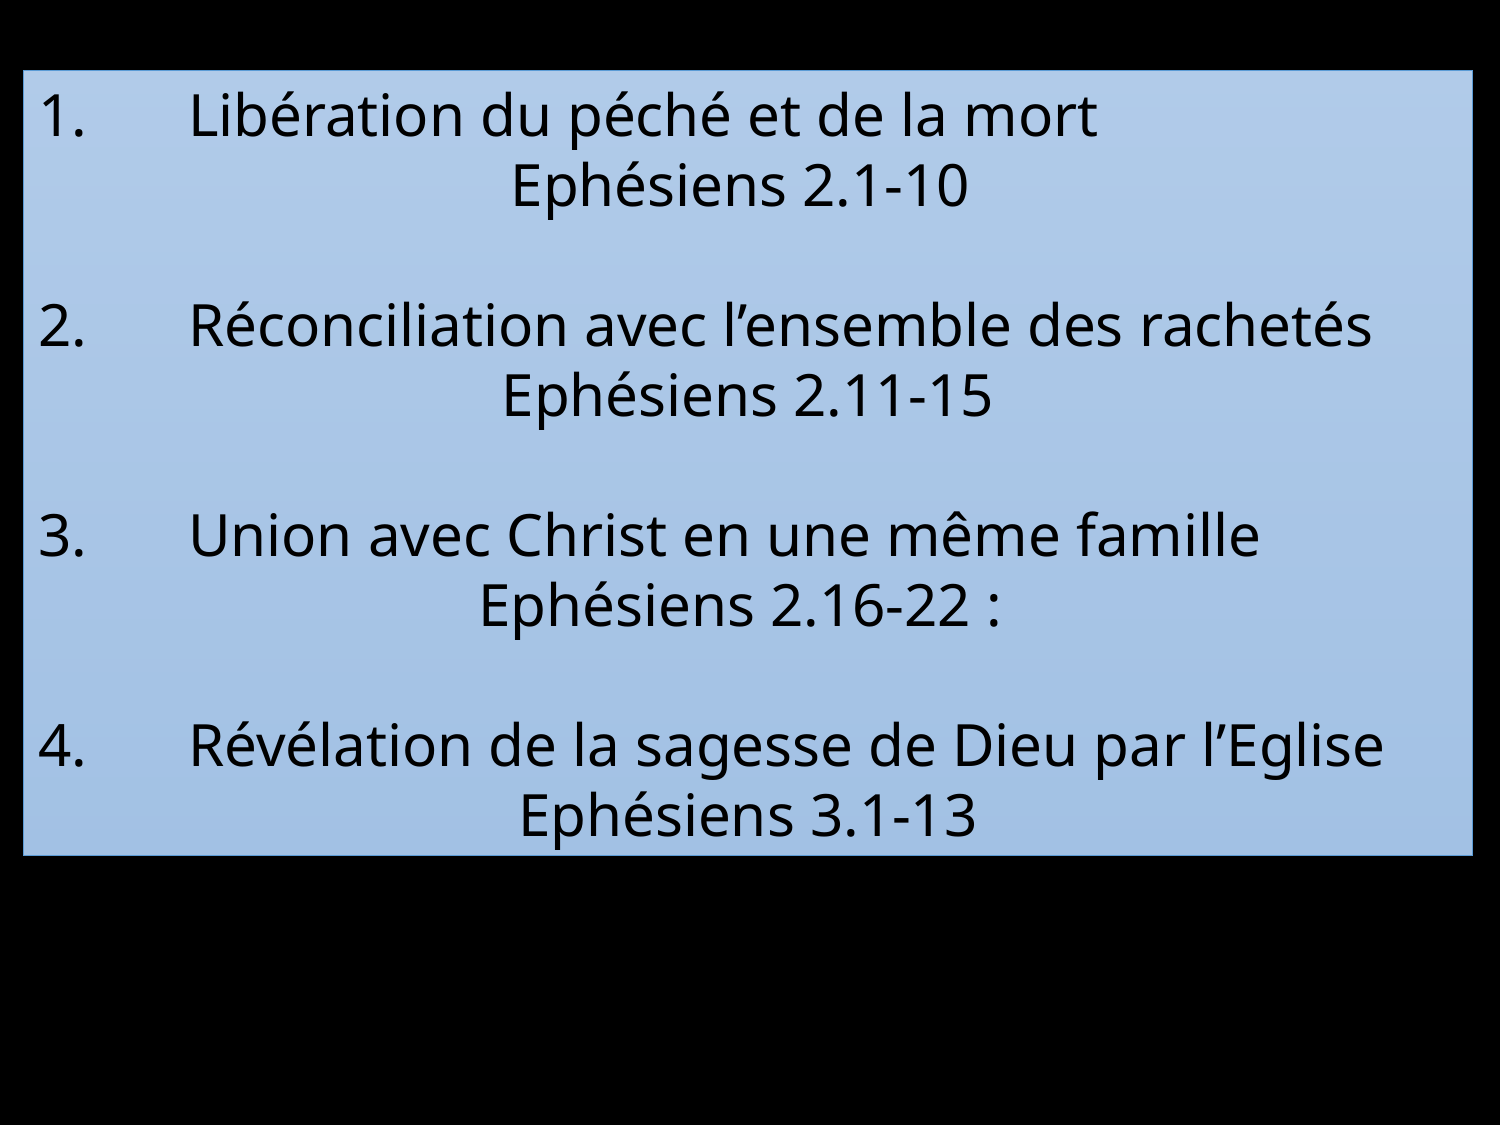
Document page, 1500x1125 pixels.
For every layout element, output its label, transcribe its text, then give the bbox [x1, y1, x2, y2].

text_box 1. Libération du péché et de la mort Ephésiens 2.1-10 2. Réconciliation avec l’ensemble des rachetés Ephésiens 2.11-15 3. Union avec Christ en une même famille Ephésiens 2.16-22 : 4. Révélation de la sagesse de Dieu par l’Eglise Ephésiens 3.1-13 [23, 70, 1473, 856]
